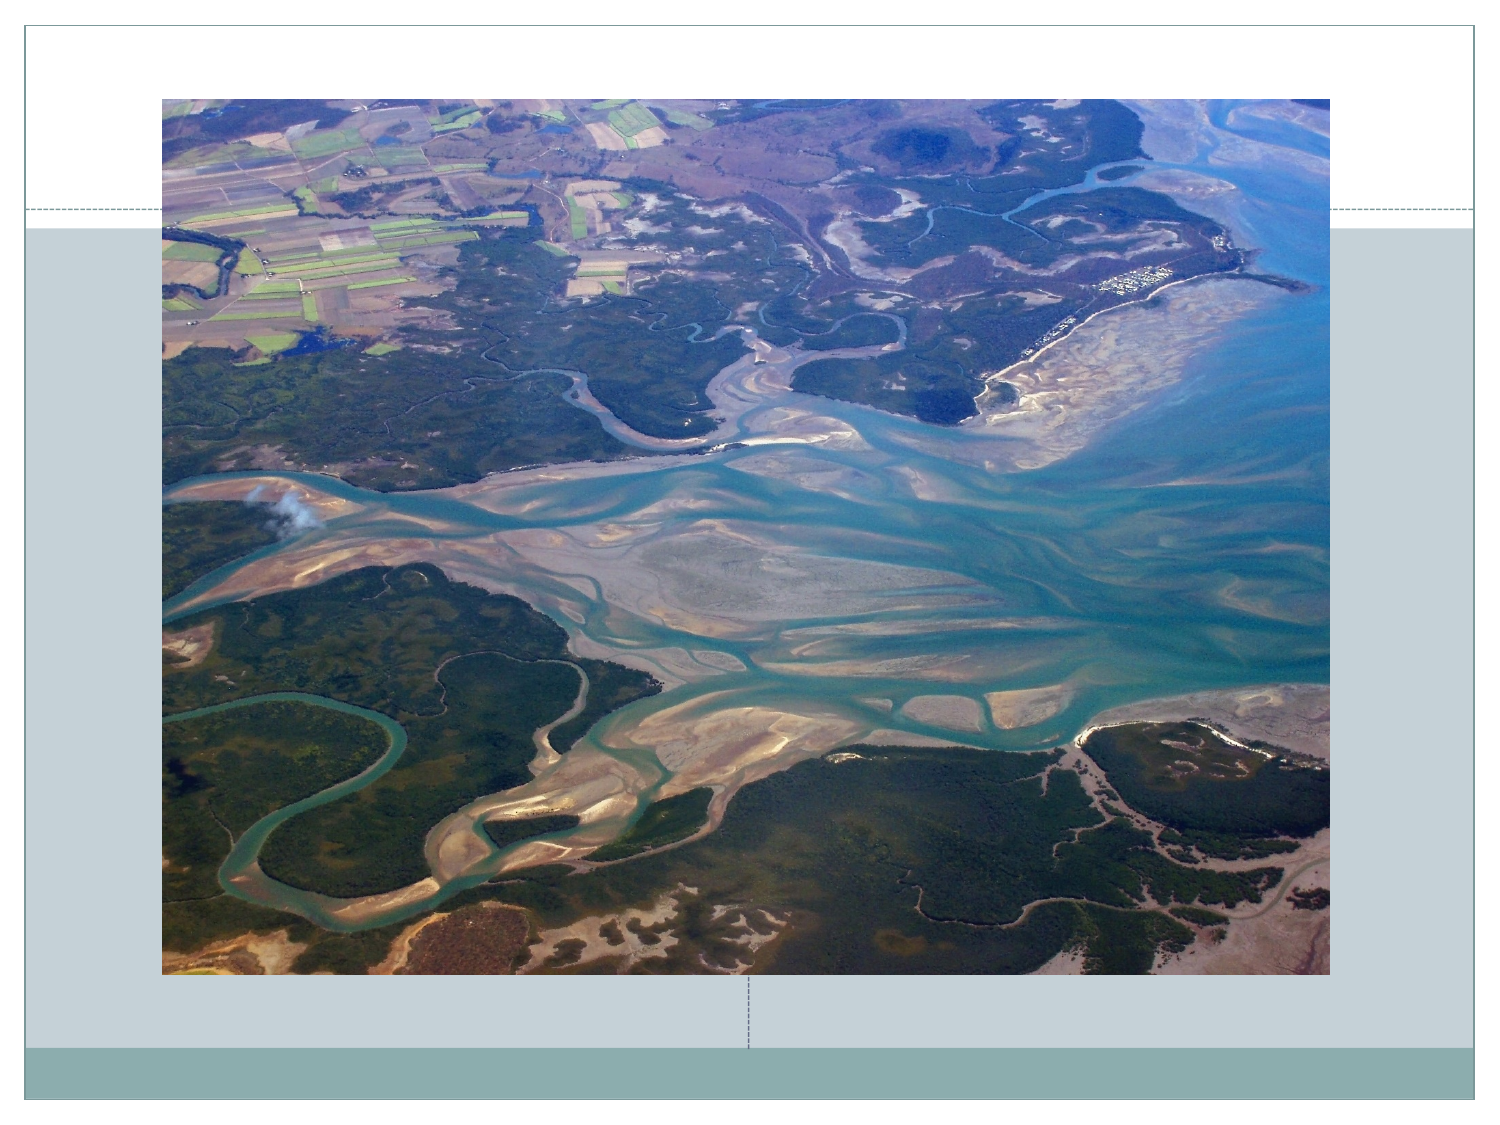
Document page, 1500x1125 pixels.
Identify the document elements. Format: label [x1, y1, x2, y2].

list [162, 99, 1330, 976]
